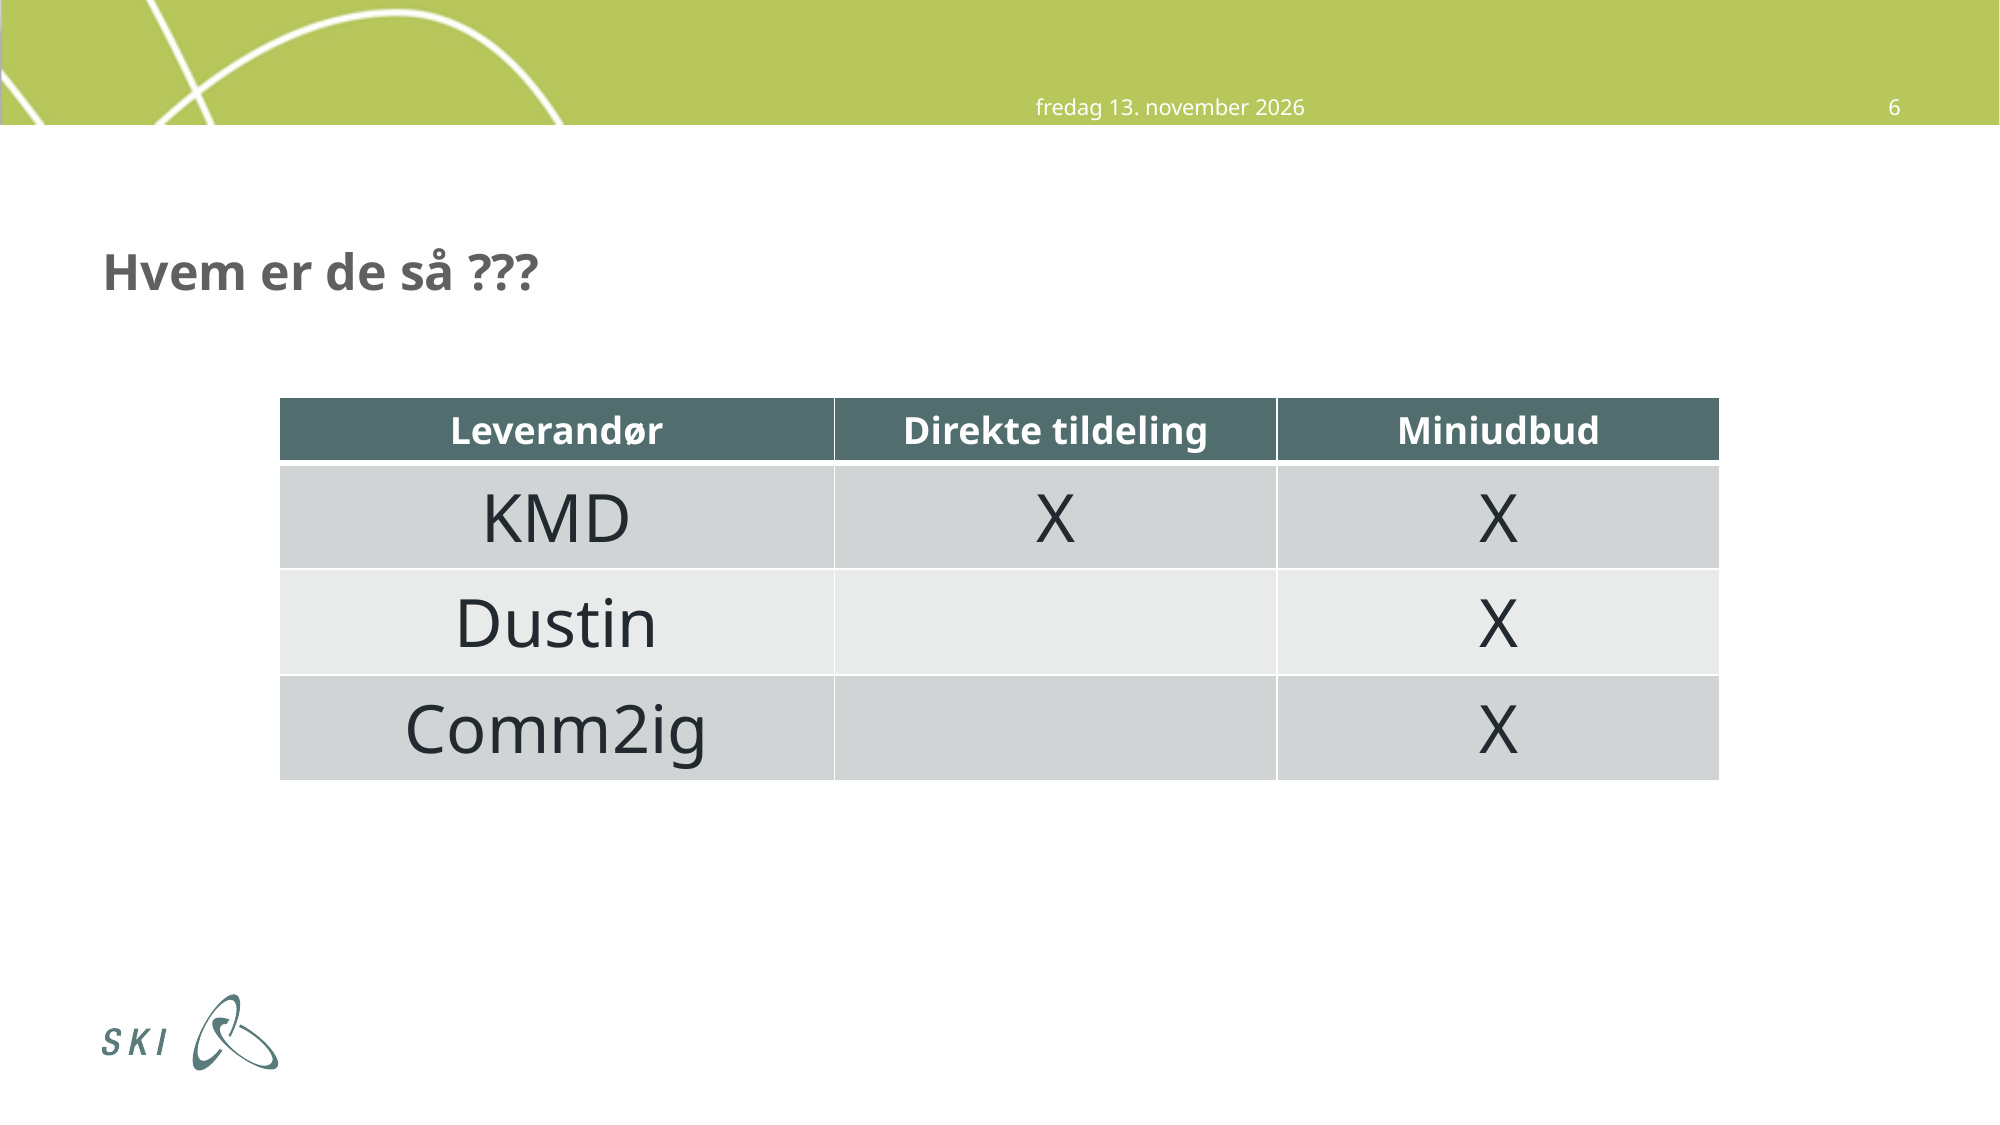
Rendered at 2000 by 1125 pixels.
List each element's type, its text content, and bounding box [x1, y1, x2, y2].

picture [0, 0, 2000, 125]
table_cell X [835, 466, 1276, 568]
table_cell X [1278, 676, 1719, 780]
slide_number 6 [1822, 95, 1901, 122]
table_cell [835, 570, 1276, 674]
table_cell Comm2ig [280, 676, 834, 780]
table_cell Dustin [280, 570, 834, 674]
table_cell [835, 676, 1276, 780]
title Hvem er de så ??? [102, 178, 1905, 301]
table_header Leverandør [280, 398, 834, 460]
table_cell KMD [280, 466, 834, 568]
table_cell X [1278, 570, 1719, 674]
table_header Miniudbud [1278, 398, 1719, 460]
table_header Direkte tildeling [835, 398, 1276, 460]
slide_number 4. oktober 2016 [1035, 95, 1396, 122]
table_cell X [1278, 466, 1719, 568]
